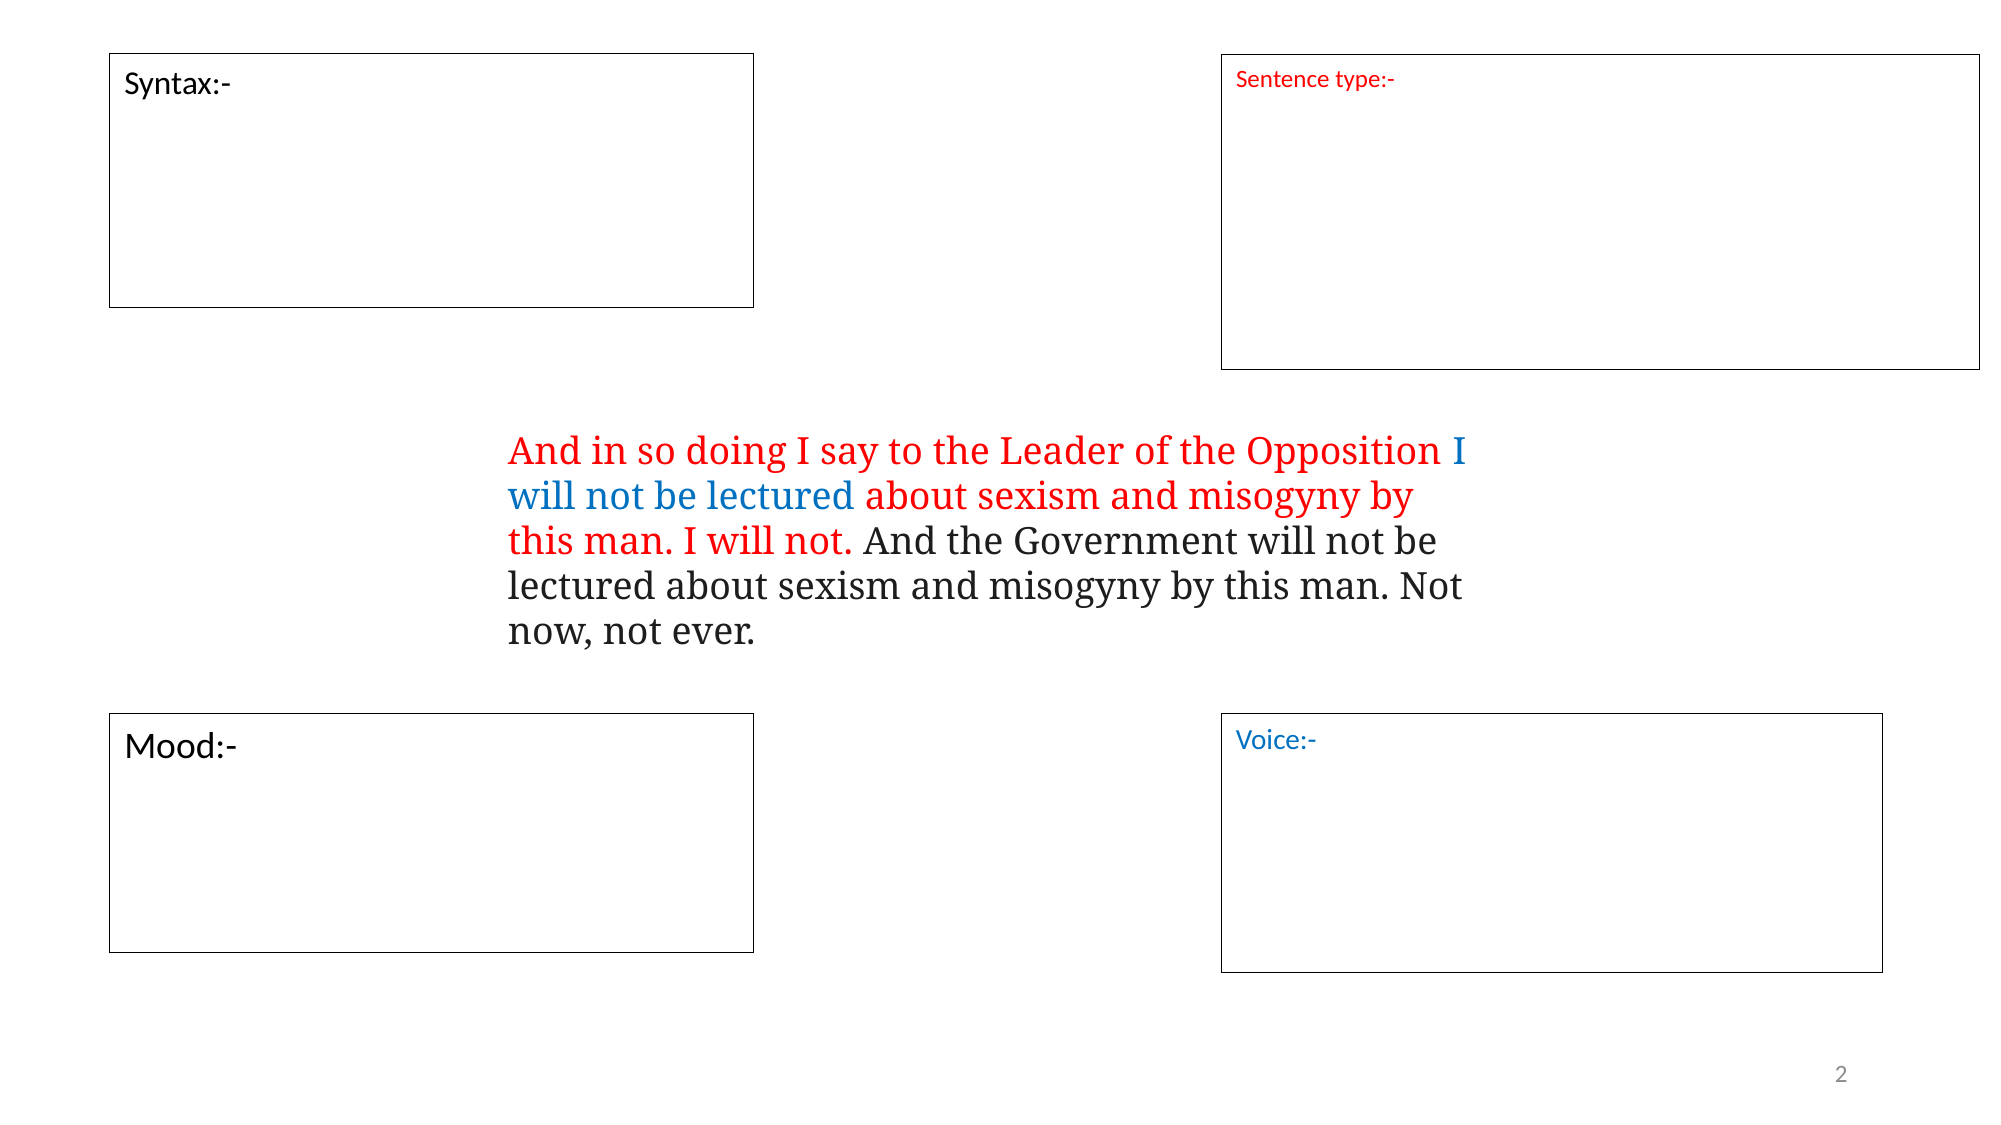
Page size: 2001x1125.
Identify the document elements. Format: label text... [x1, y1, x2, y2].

text_box Sentence type:- Minor sentence, because it begins with ‘And’, which comes at the start of a coordinate clause. Without ‘And in so doing’ it would be a complex sentence – ‘that’ is omitted, which is the start of a subordinate clause. Followed by the simple sentence ‘I will not’, which underlines her sense of resolution about her point at start of the speech – a woman standing firm against a patriarchal political system. ‘Not now, not ever’ is a minor sentence and adds a flourish at the end of the first paragraph – blunt, but also rhetorically effective, with the pledge of ‘not ever’ giving a sense of the long reach of her conviction. [1221, 54, 1980, 370]
text_box And in so doing I say to the Leader of the Opposition I will not be lectured about sexism and misogyny by this man. I will not. And the Government will not be lectured about sexism and misogyny by this man. Not now, not ever. [493, 419, 1494, 660]
text_box Syntax:- Rhetorically interesting, with anaphora/parallel phrasing of ‘will not’ repeated three times. The subjects in each case are the forces of good, as far as Gillard is concerned (‘I’, ‘the Government’) [109, 53, 754, 308]
text_box Mood:- Whole of first paragraph is in the in declarative mood – shows her conviction. [109, 713, 754, 953]
slide_number 2 [1412, 1042, 1863, 1103]
text_box Voice:- ‘I will not be lectured… by this man’ is passive voice. It puts her, the one who is aggrieved as the subject, rather than the person she wants to attack. Putting the agent ‘by this man’ at the end, in the form that it is (no actual name) tells us who is doing the lecturing, but also dismisses him as unimportant [1221, 713, 1883, 973]
